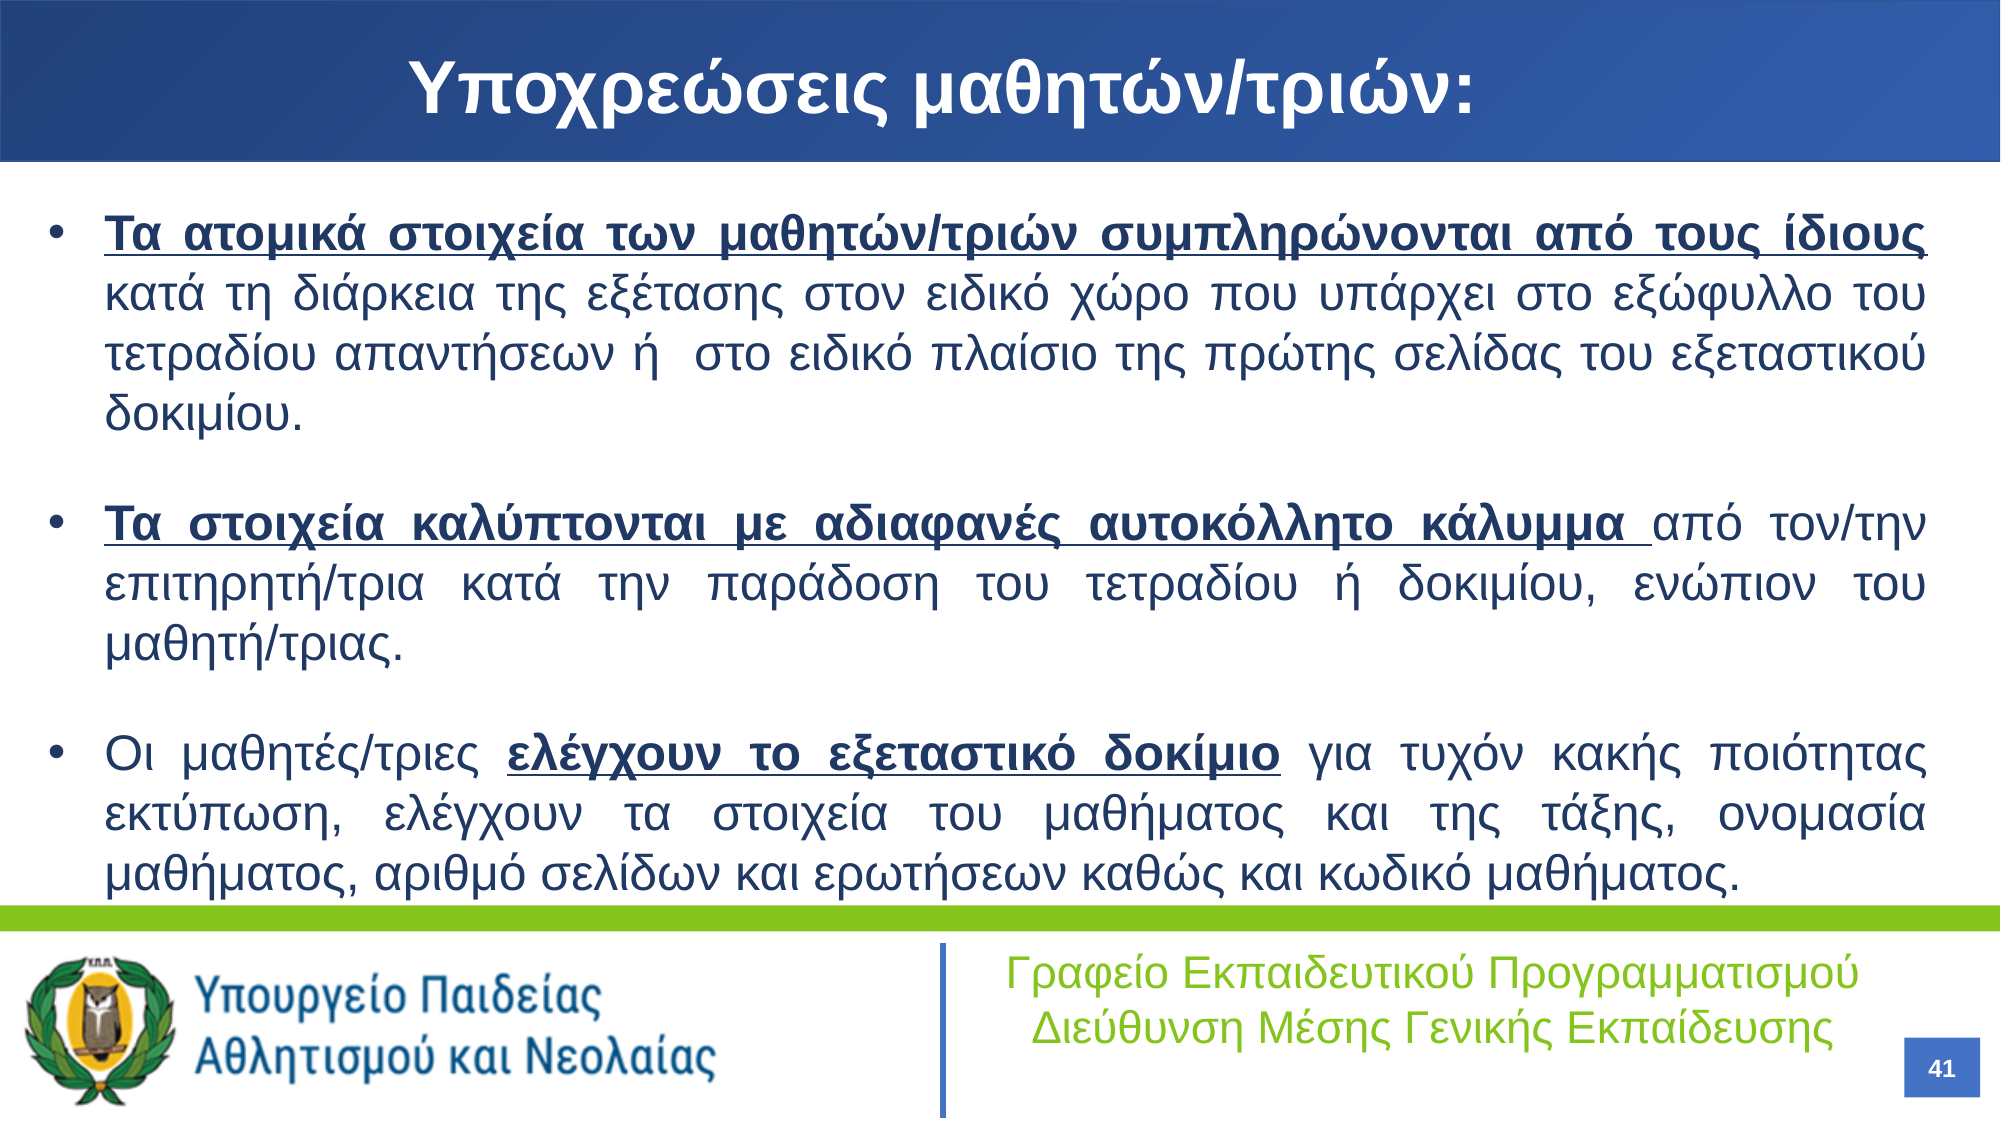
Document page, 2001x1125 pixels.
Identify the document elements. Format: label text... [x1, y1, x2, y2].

text_box [1889, 904, 2000, 932]
text_box Γραφείο Εκπαιδευτικού Προγραμματισμού Διεύθυνση Μέσης Γενικής Εκπαίδευσης [977, 909, 1889, 1091]
text_box Τα ατομικά στοιχεία των μαθητών/τριών συμπληρώνονται από τους ίδιους κατά τη διάρκεια της εξέτασης στον ειδικό χώρο που υπάρχει στο εξώφυλλο του τετραδίου απαντήσεων ή στο ειδικό πλαίσιο της πρώτης σελίδας του εξεταστικού δοκιμίου. Τα στοιχεία καλύπτονται με αδιαφανές αυτοκόλλητο κάλυμμα από τον/την επιτηρητή/τρια κατά την παράδοση του τετραδίου ή δοκιμίου, ενώπιον του μαθητή/τριας. Οι μαθητές/τριες ελέγχουν το εξεταστικό δοκίμιο για τυχόν κακής ποιότητας εκτύπωση, ελέγχουν τα στοιχεία του μαθήματος και της τάξης, ονομασία μαθήματος, αριθμό σελίδων και ερωτήσεων καθώς και κωδικό μαθήματος. [33, 193, 1943, 909]
text_box Υποχρεώσεις μαθητών/τριών: [0, 31, 1905, 137]
picture [19, 943, 730, 1113]
text_box [0, 904, 977, 932]
slide_number 41 [1904, 1037, 1981, 1098]
